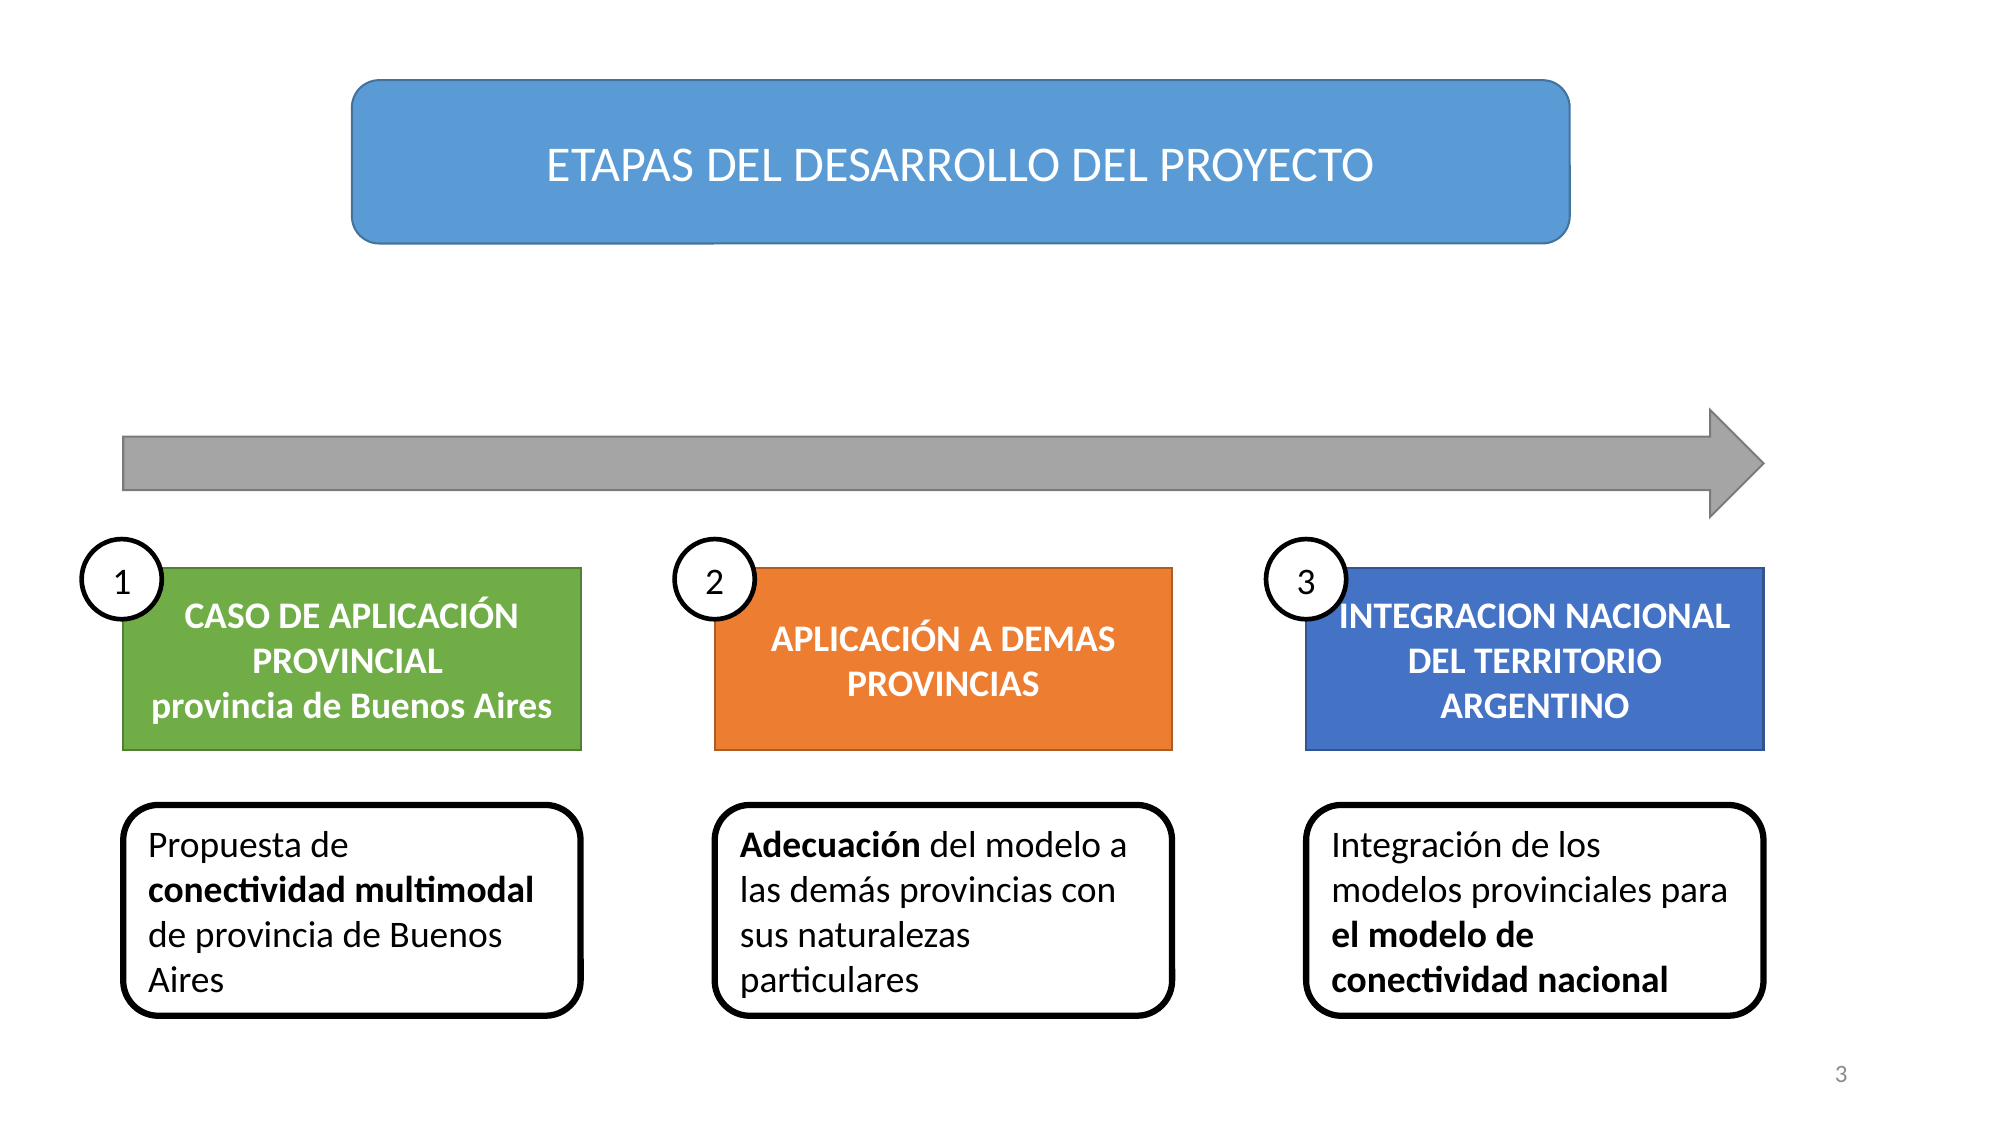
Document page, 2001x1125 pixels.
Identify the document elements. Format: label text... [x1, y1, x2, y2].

text_box Integración de los modelos provinciales para el modelo de conectividad nacional [1305, 803, 1765, 1017]
text_box 2 [673, 538, 756, 621]
text_box ETAPAS DEL DESARROLLO DEL PROYECTO [350, 79, 1571, 245]
text_box APLICACIÓN A DEMAS PROVINCIAS [714, 567, 1173, 751]
text_box CASO DE APLICACIÓN PROVINCIAL provincia de Buenos Aires [122, 567, 582, 751]
text_box INTEGRACION NACIONAL DEL TERRITORIO ARGENTINO [1305, 567, 1765, 751]
text_box 3 [1264, 538, 1348, 621]
text_box [122, 407, 1766, 520]
slide_number 3 [1412, 1042, 1863, 1103]
text_box 1 [80, 538, 163, 621]
text_box Propuesta de conectividad multimodal de provincia de Buenos Aires [122, 803, 582, 1017]
text_box Adecuación del modelo a las demás provincias con sus naturalezas particulares [713, 803, 1174, 1017]
